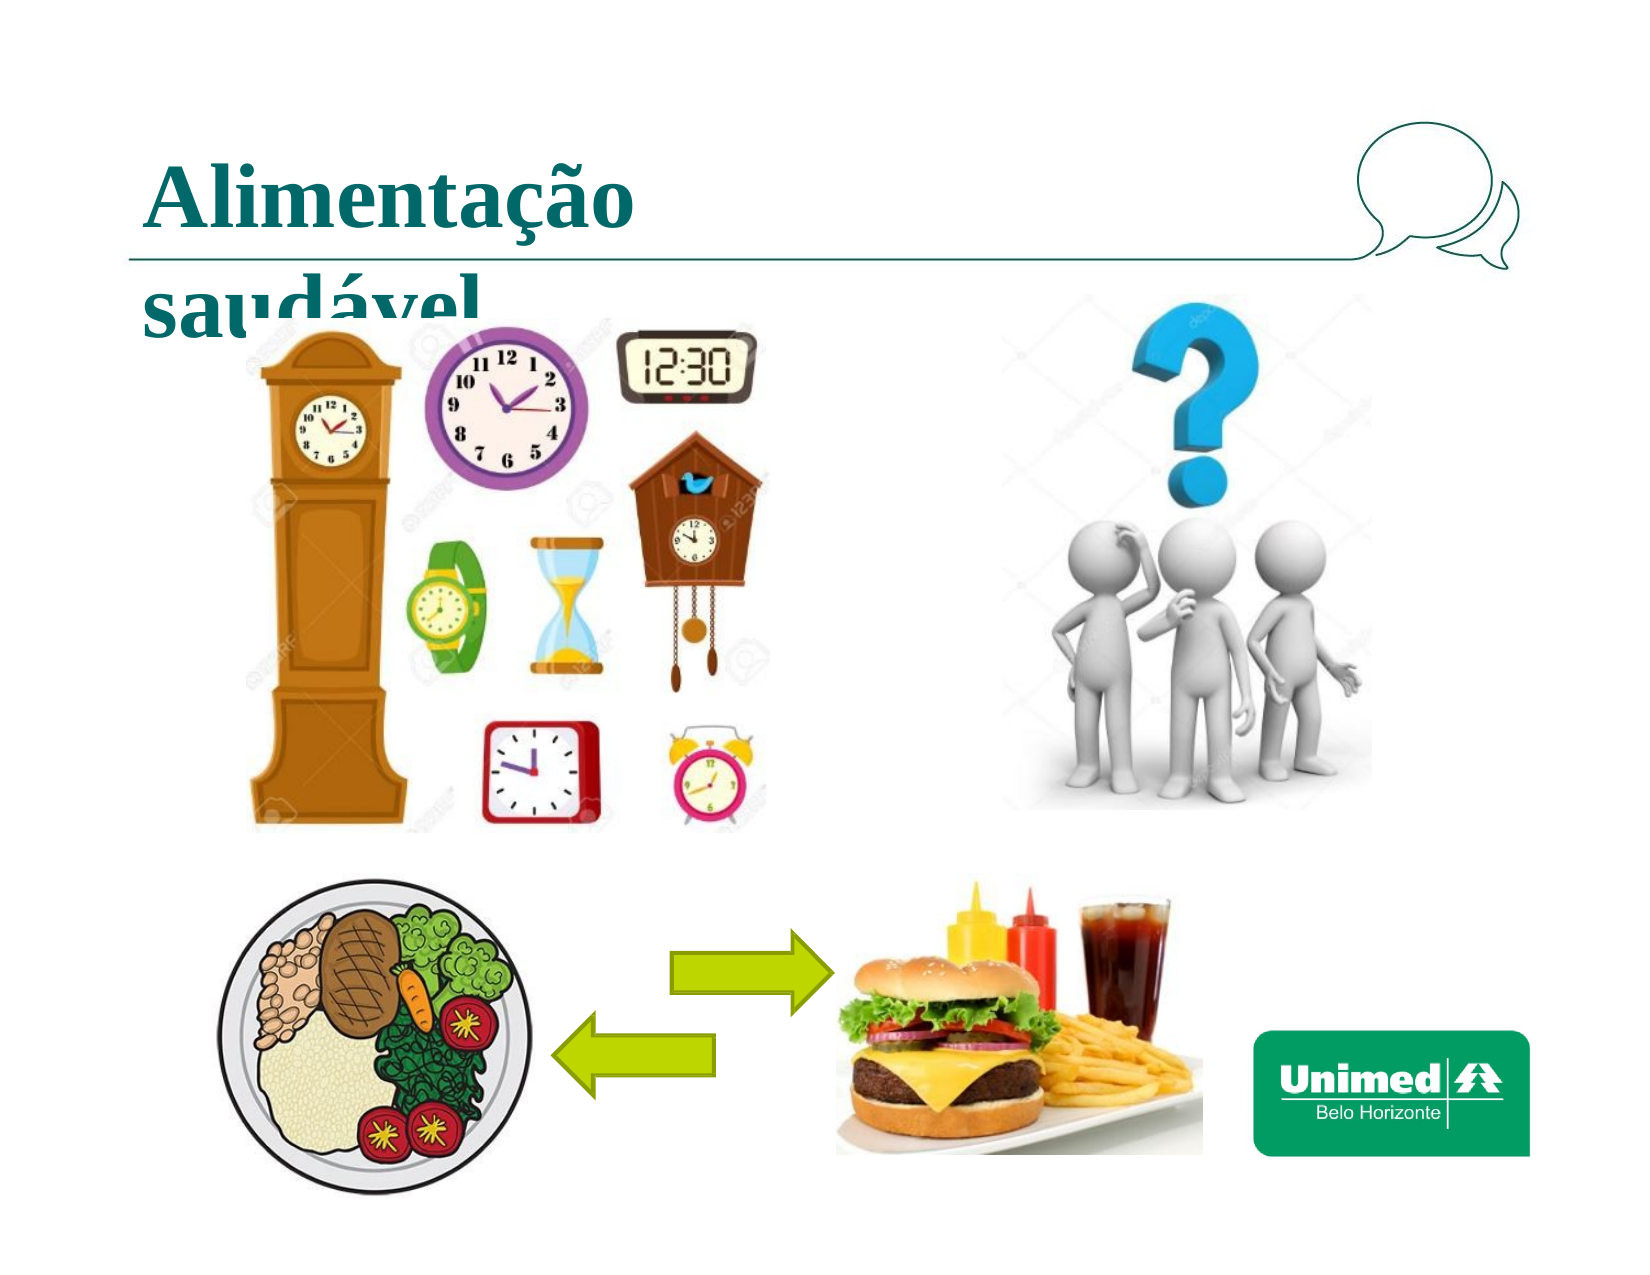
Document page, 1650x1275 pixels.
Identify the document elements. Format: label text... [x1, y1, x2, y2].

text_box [550, 873, 1204, 1155]
title Alimentação saudável [140, 134, 1002, 357]
picture [75, 74, 1575, 1201]
